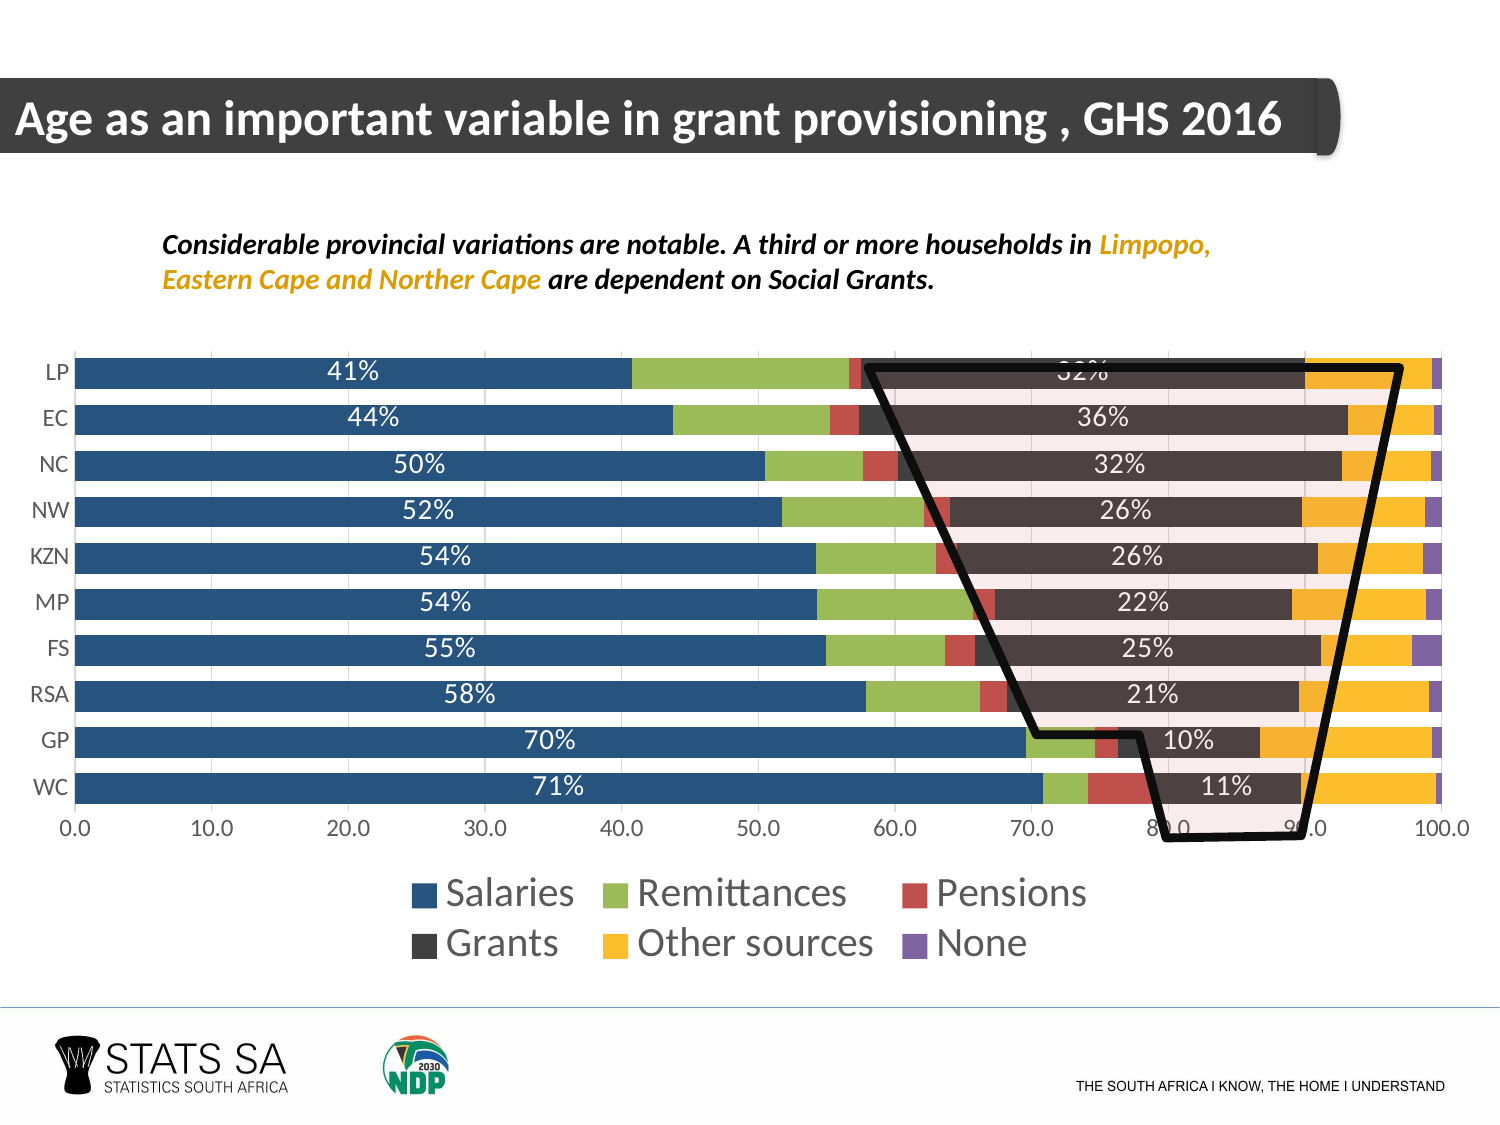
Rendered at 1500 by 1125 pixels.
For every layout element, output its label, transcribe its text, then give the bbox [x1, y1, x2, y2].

text_box Considerable provincial variations are notable. A third or more households in Limpopo, Eastern Cape and Norther Cape are dependent on Social Grants. [147, 217, 1270, 303]
picture [0, 1007, 1500, 1125]
chart [0, 337, 1500, 977]
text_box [0, 77, 1341, 156]
